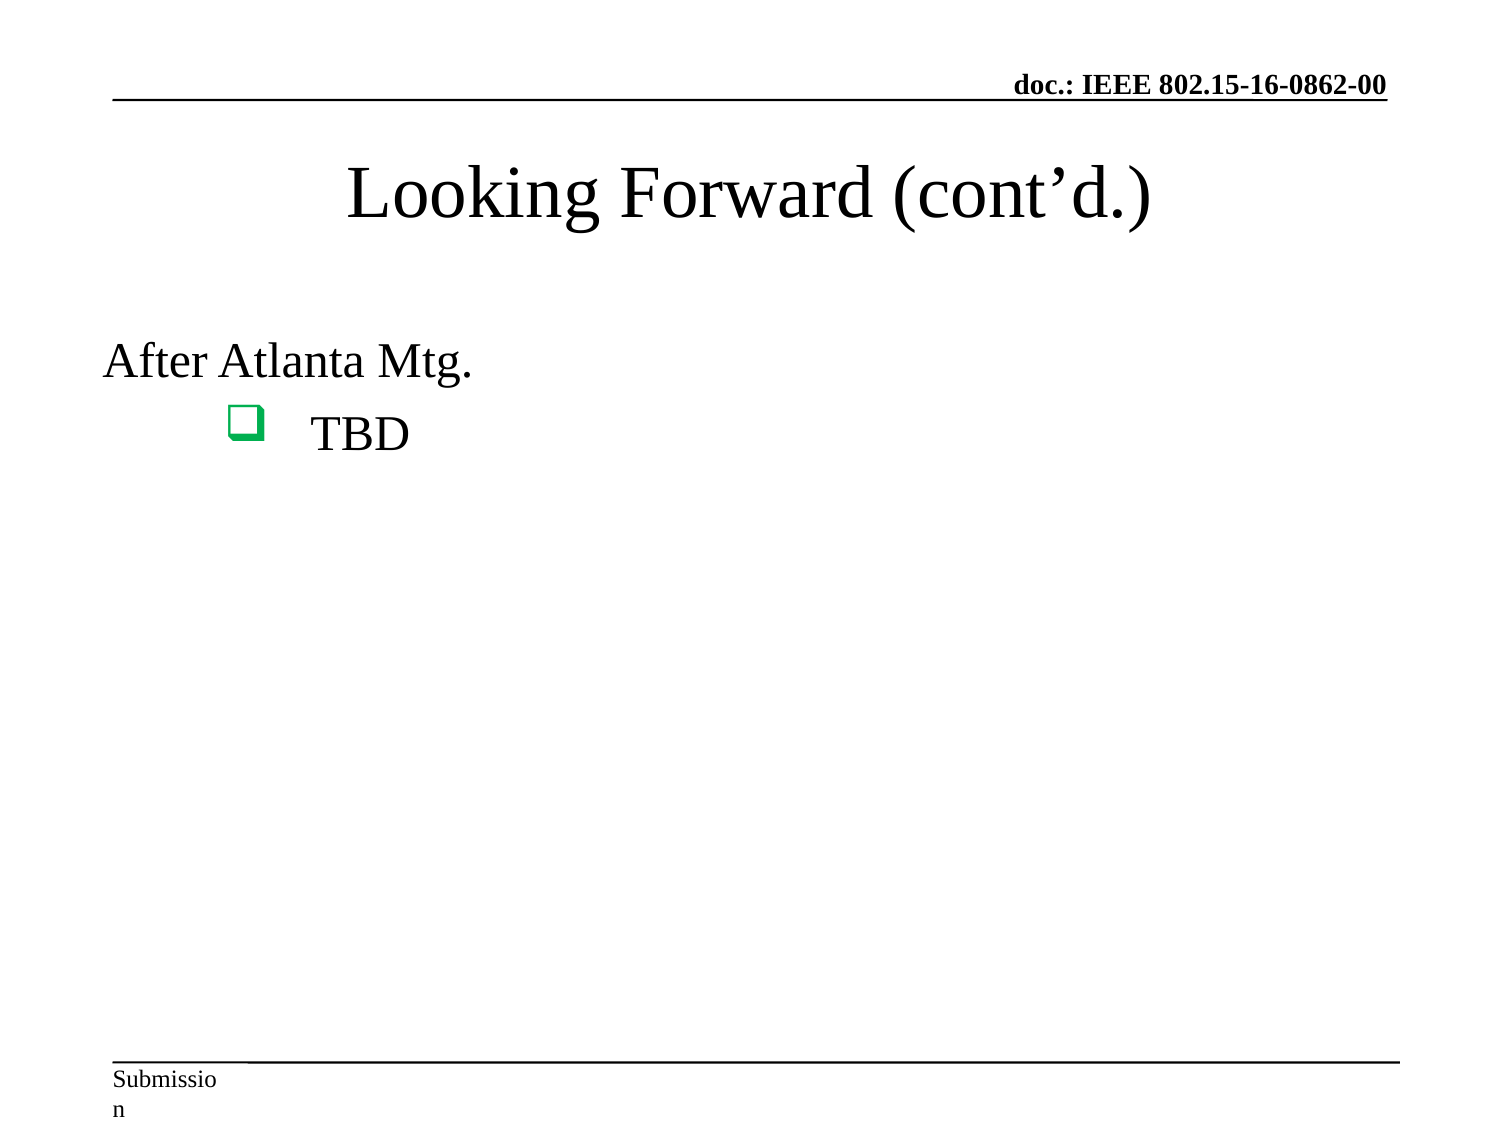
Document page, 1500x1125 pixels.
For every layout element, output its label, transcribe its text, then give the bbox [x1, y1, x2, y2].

text_box After Atlanta Mtg. TBD [87, 249, 1413, 1047]
text_box Looking Forward (cont’d.) [112, 137, 1388, 238]
